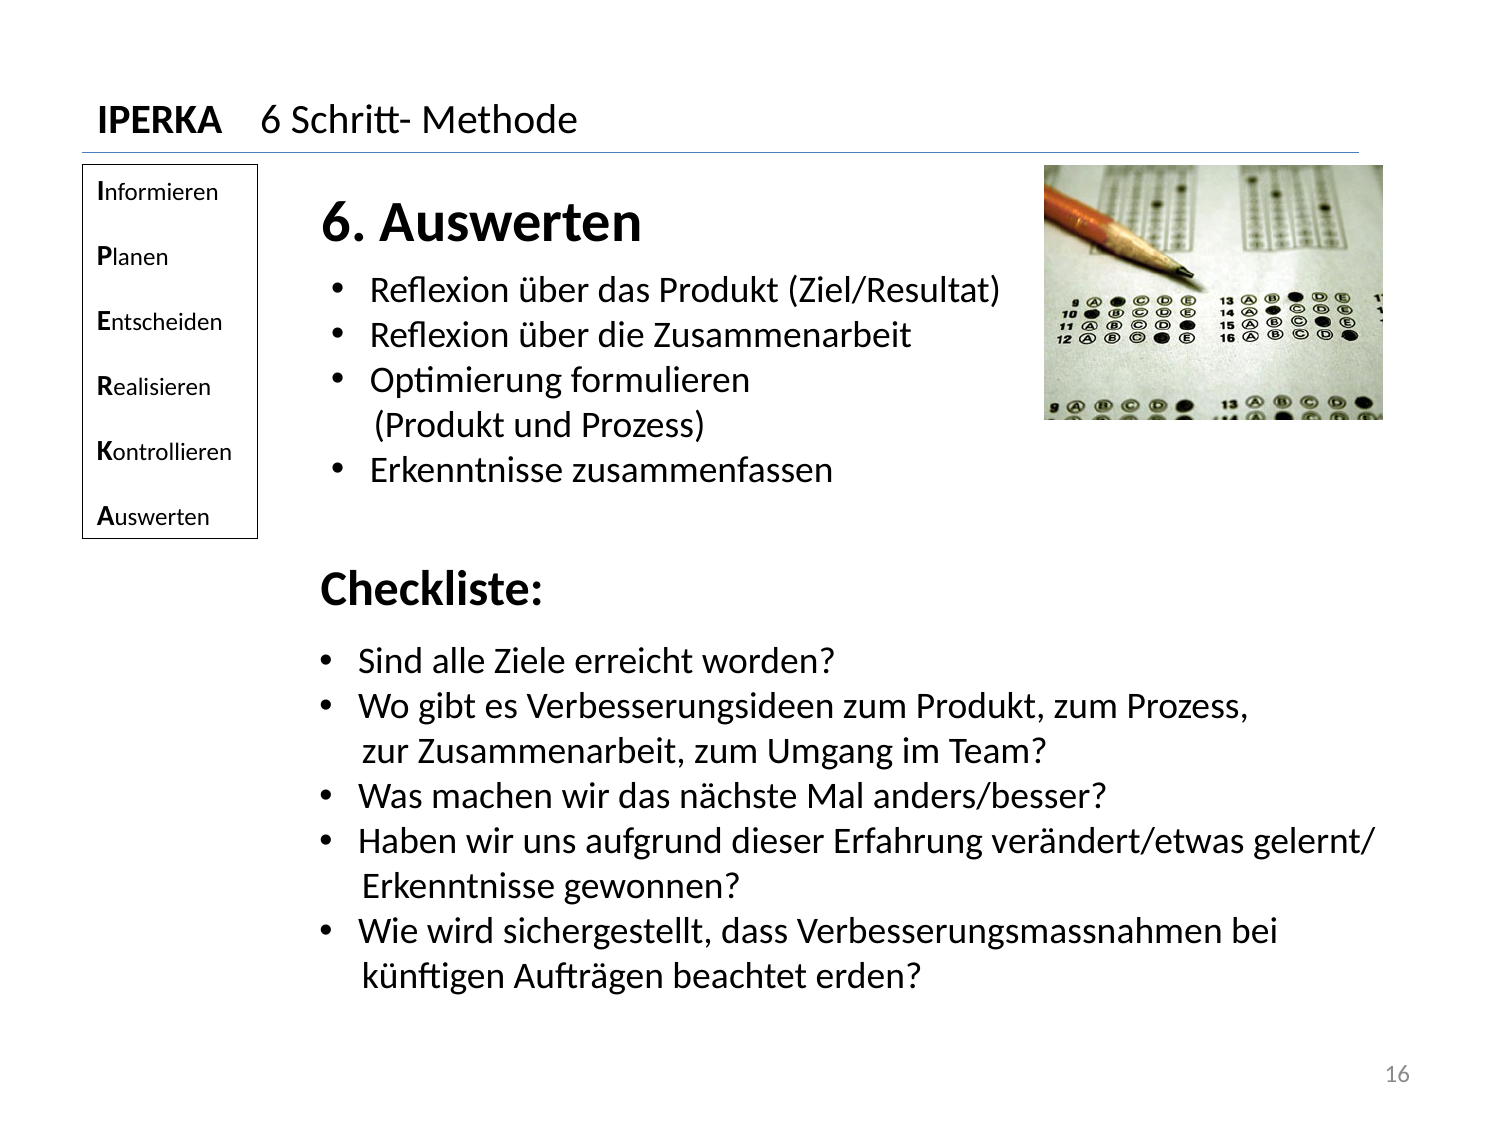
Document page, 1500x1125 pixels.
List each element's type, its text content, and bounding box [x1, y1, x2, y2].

title IPERKA 6 Schritt- Methode [82, 159, 1045, 165]
text_box Reflexion über das Produkt (Ziel/Resultat) Reflexion über die Zusammenarbeit Optimierung formulieren (Produkt und Prozess) Erkenntnisse zusammenfassen [316, 257, 1025, 543]
text_box Sind alle Ziele erreicht worden? Wo gibt es Verbesserungsideen zum Produkt, zum Prozess, zur Zusammenarbeit, zum Umgang im Team? Was machen wir das nächste Mal anders/besser? Haben wir uns aufgrund dieser Erfahrung verändert/etwas gelernt/ Erkenntnisse gewonnen? Wie wird sichergestellt, dass Verbesserungsmassnahmen bei künftigen Aufträgen beachtet erden? [304, 629, 1465, 1049]
title IPERKA 6 Schritt- Methode [82, 70, 1219, 152]
text_box 6. Auswerten [306, 175, 658, 261]
picture [1043, 163, 1385, 423]
text_box Checkliste: [305, 548, 559, 629]
text_box Informieren Planen Entscheiden Realisieren Kontrollieren Auswerten [82, 164, 258, 539]
slide_number 16 [1074, 1042, 1425, 1103]
